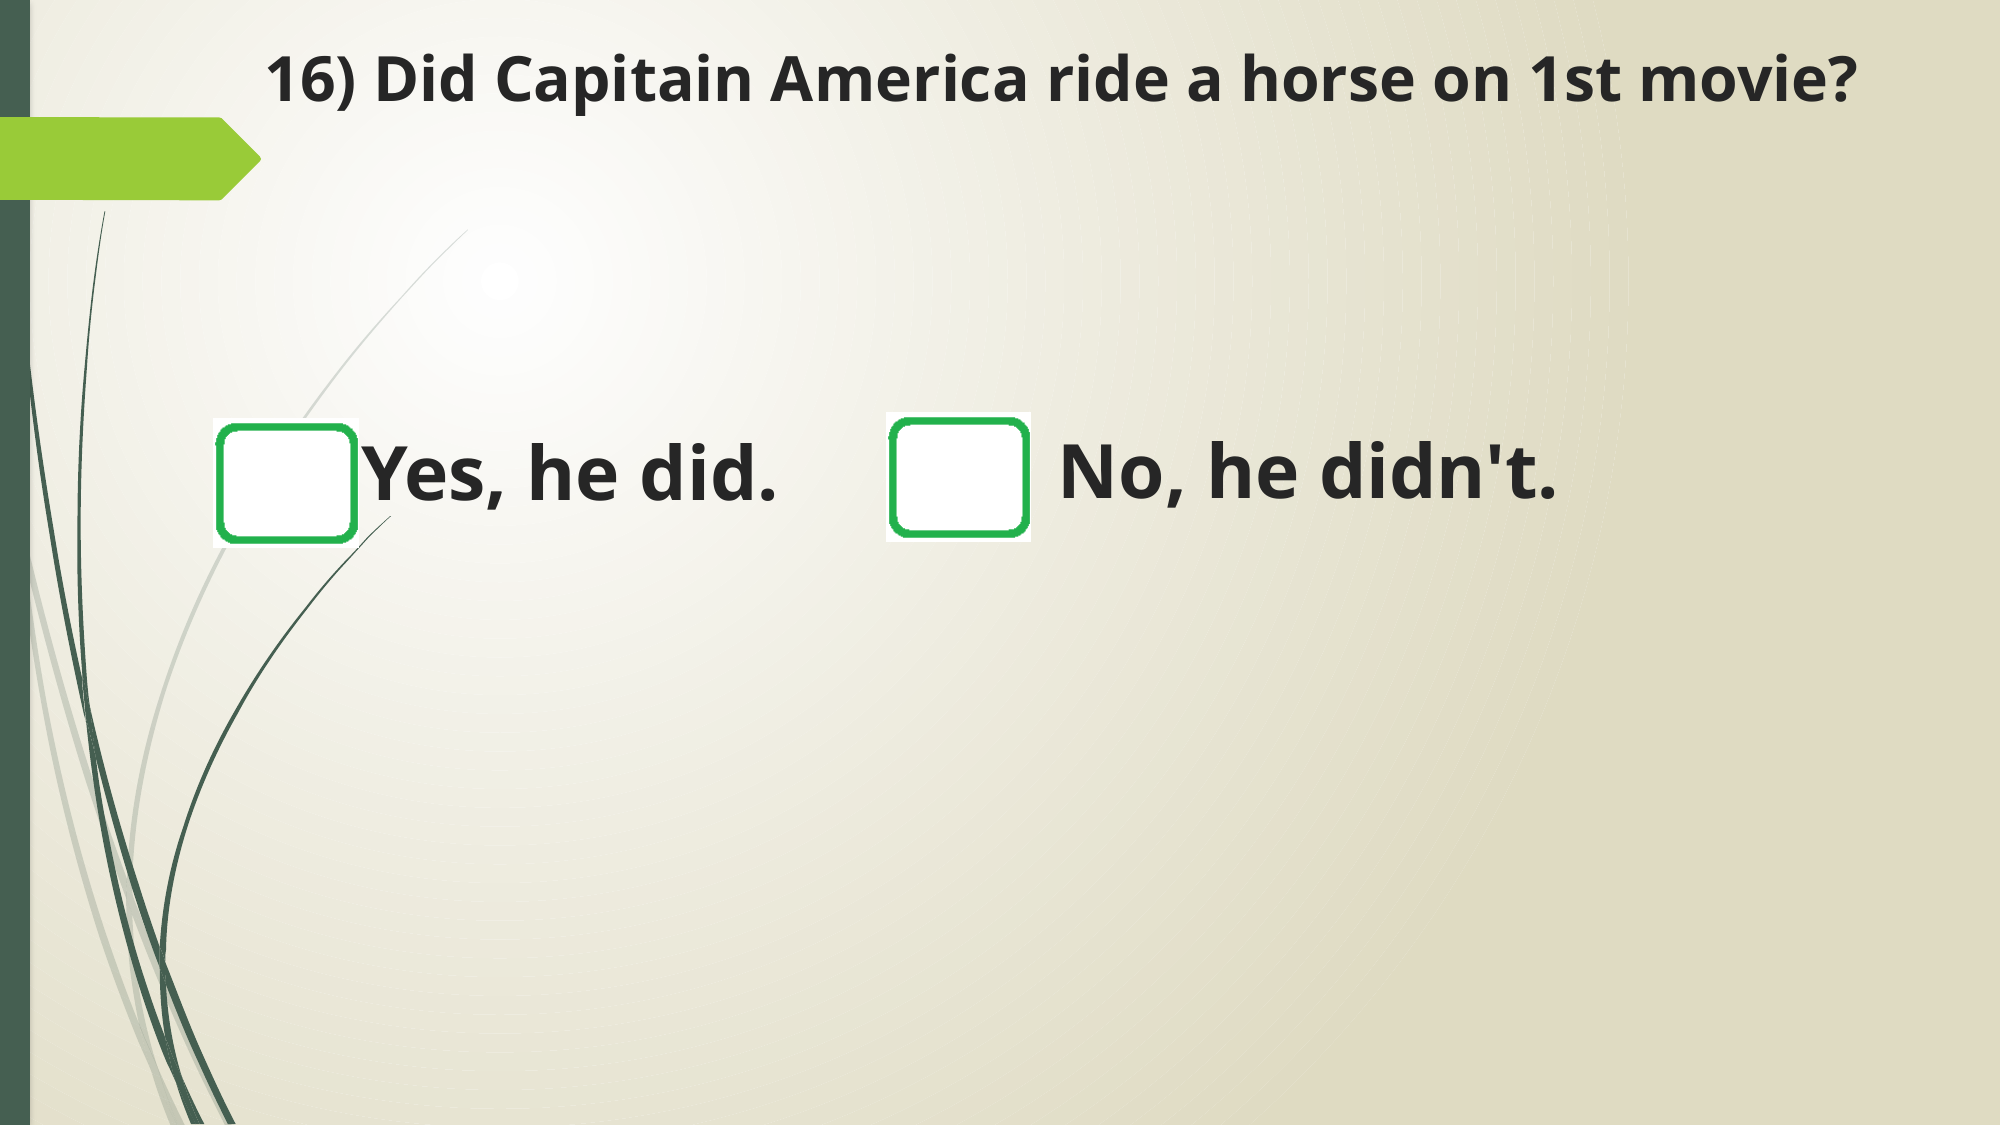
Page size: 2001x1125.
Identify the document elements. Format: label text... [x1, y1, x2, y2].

text_box No, he didn't. [1042, 415, 1676, 548]
picture [886, 412, 1032, 543]
text_box Yes, he did. [346, 418, 875, 571]
title 16) Did Capitain America ride a horse on 1st movie? [249, 31, 1889, 159]
picture [213, 417, 359, 549]
